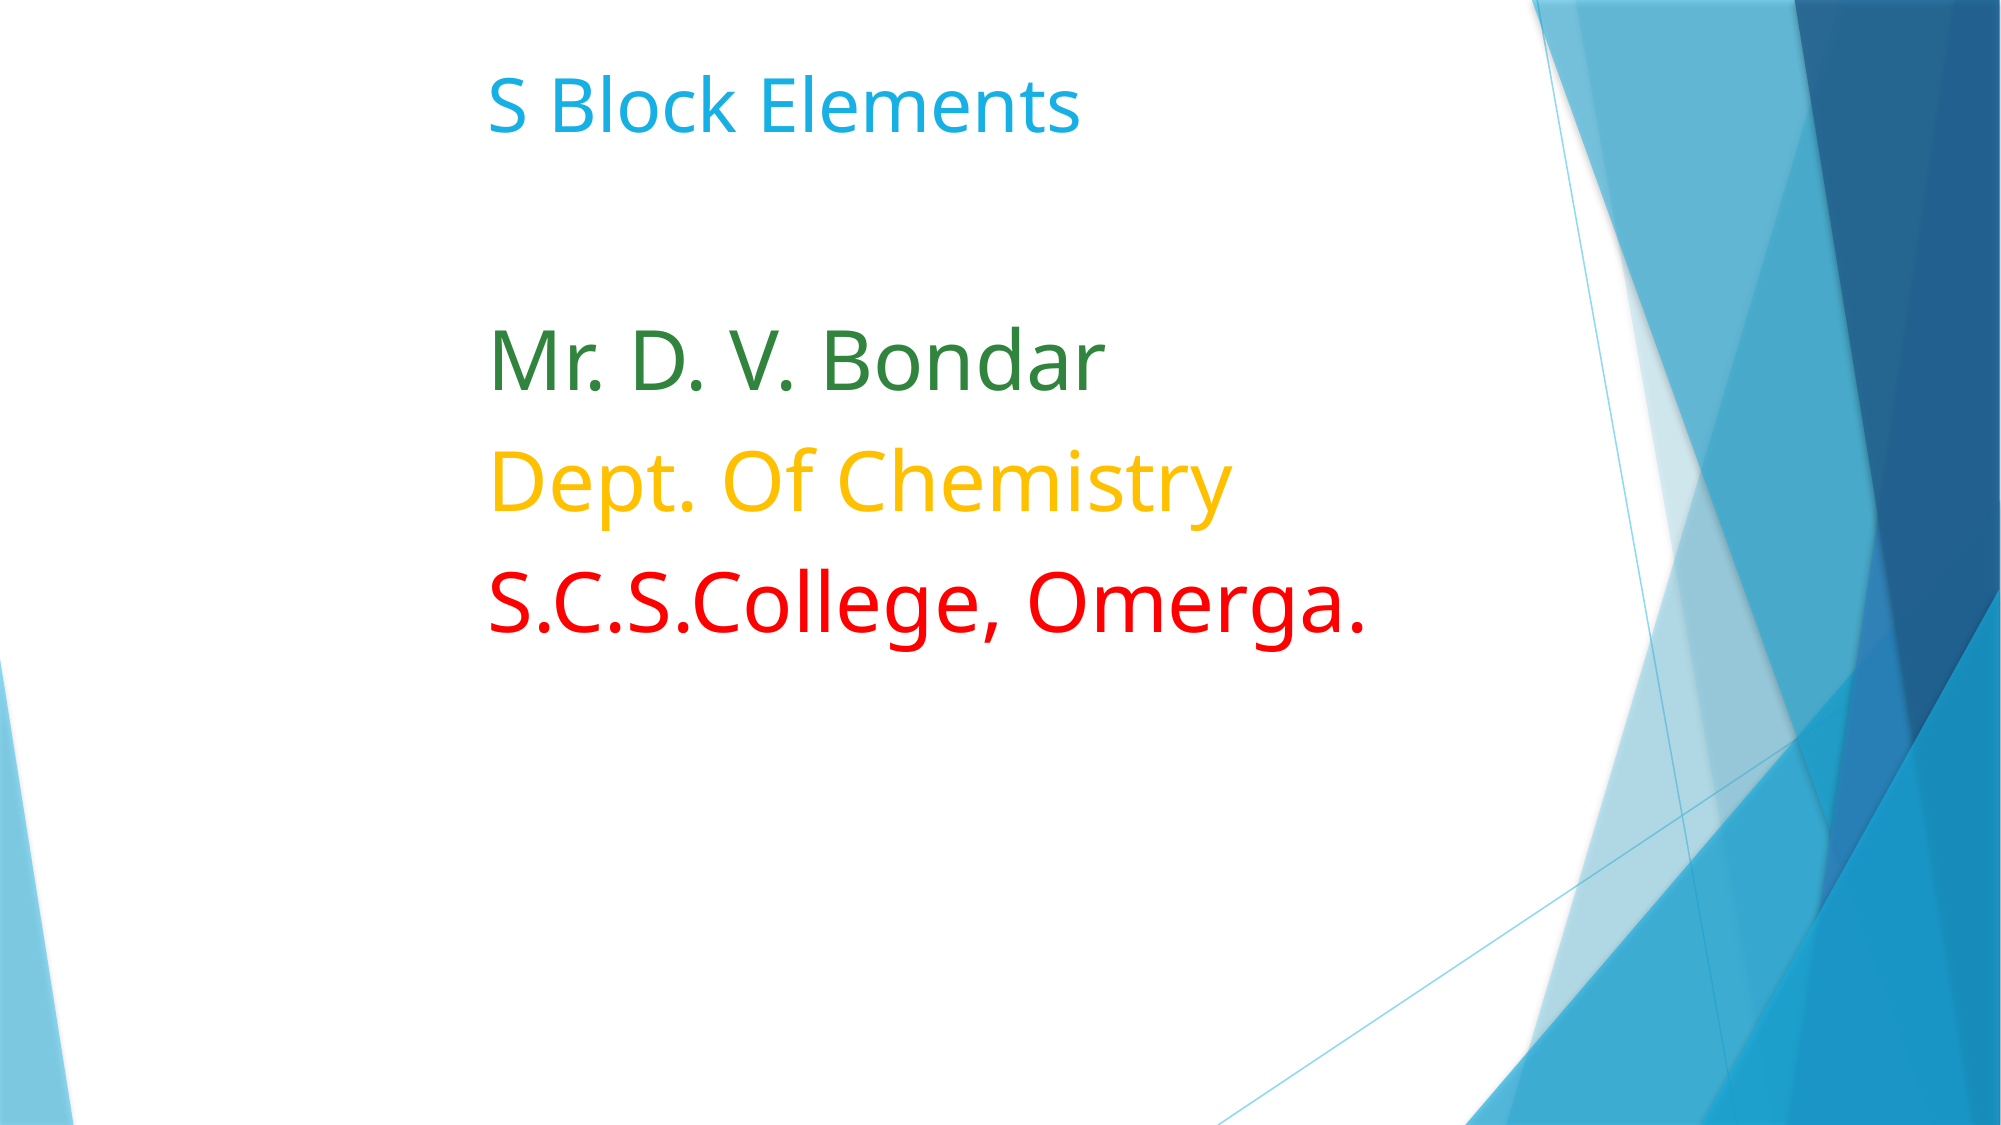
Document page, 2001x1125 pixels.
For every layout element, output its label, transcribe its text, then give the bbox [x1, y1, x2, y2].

list Mr. D. V. Bondar Dept. Of Chemistry S.C.S.College, Omerga. [472, 299, 1828, 1013]
title S Block Elements [472, 50, 1277, 229]
